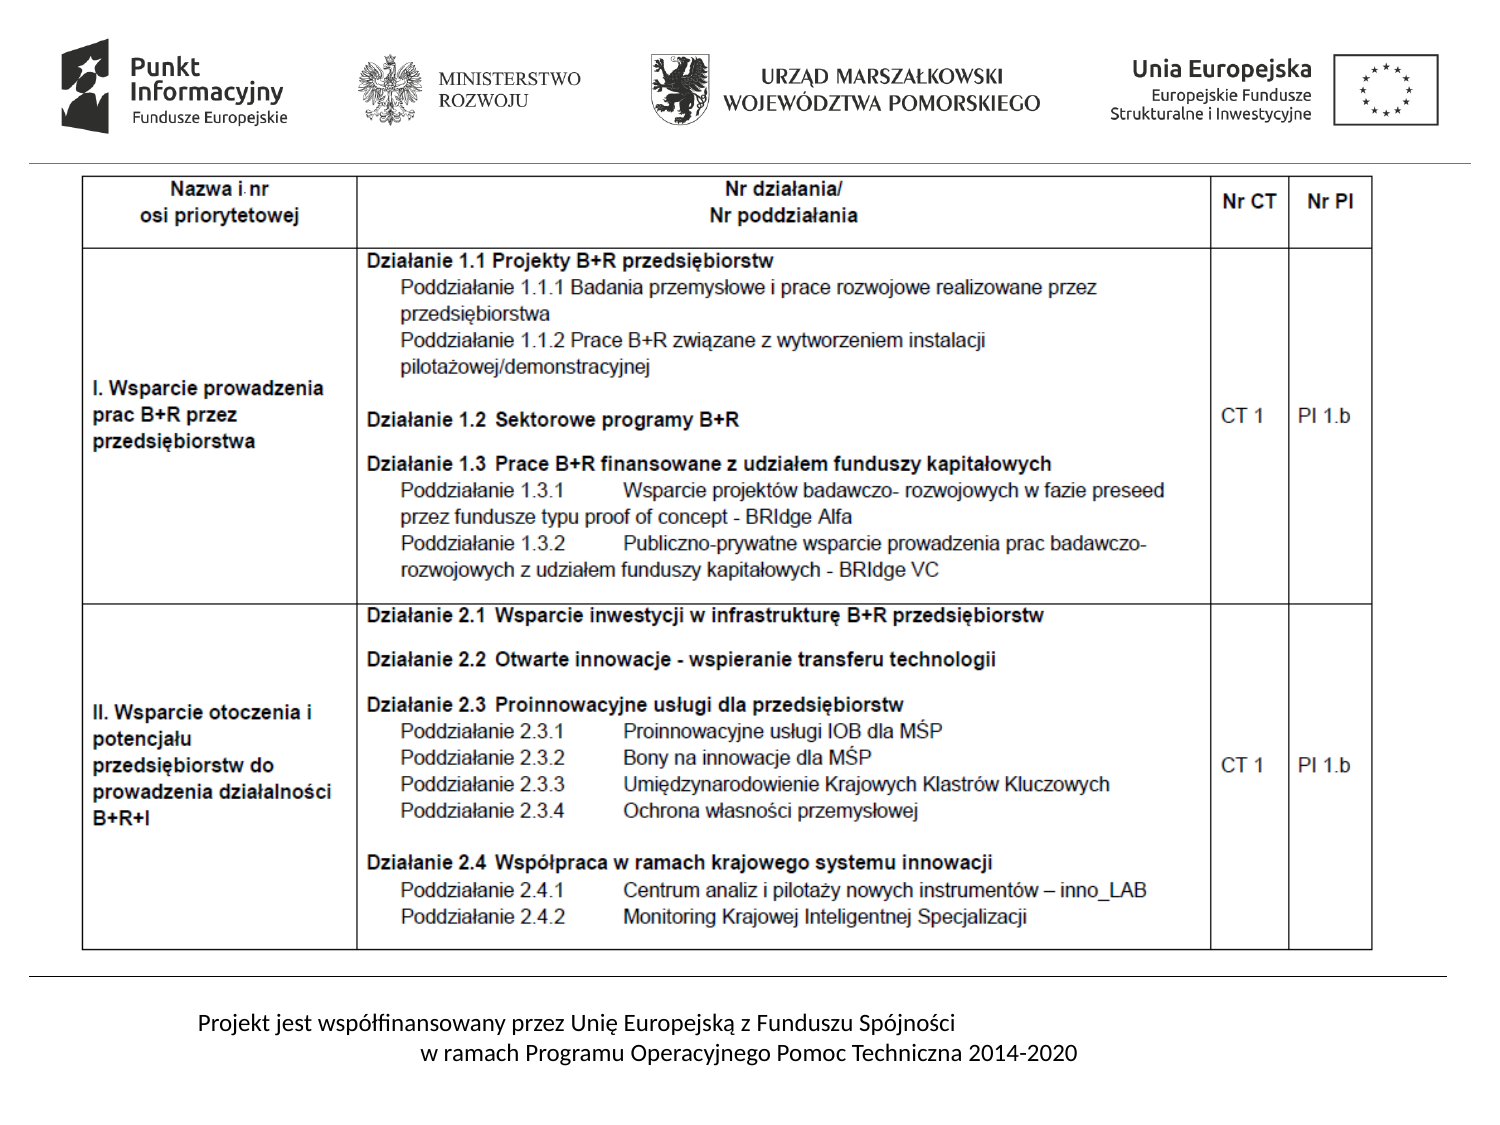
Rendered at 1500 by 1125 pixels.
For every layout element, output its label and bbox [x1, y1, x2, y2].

picture [52, 167, 1384, 968]
picture [29, 8, 1471, 164]
